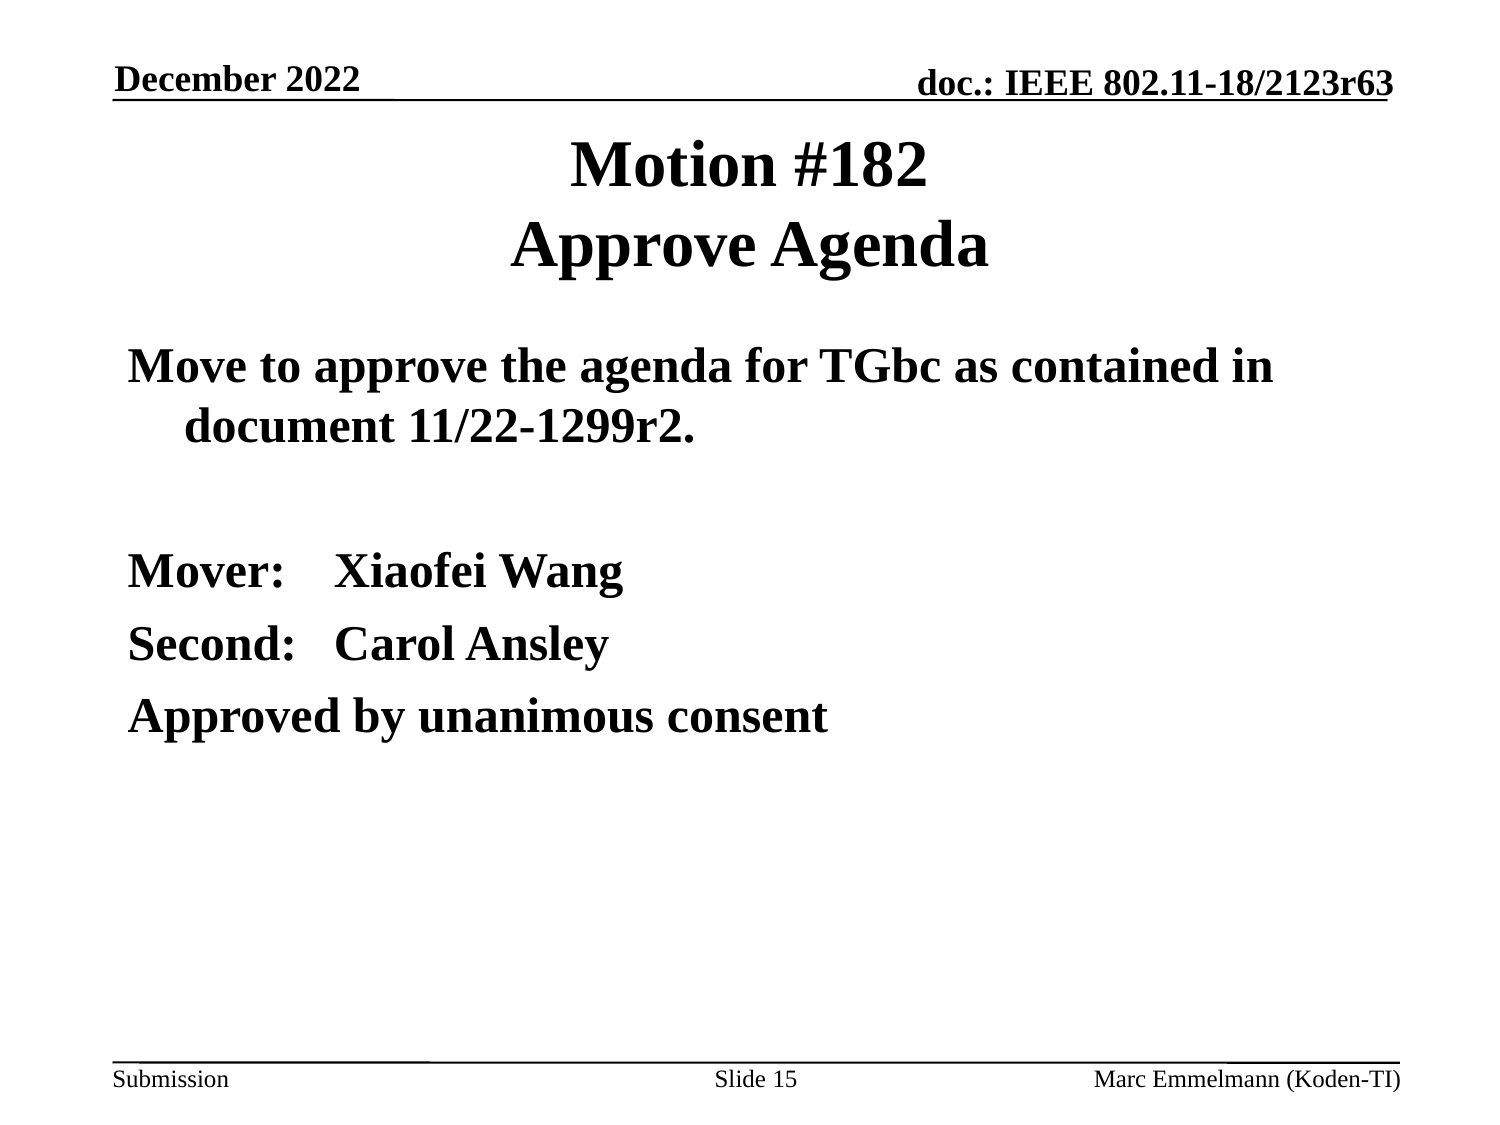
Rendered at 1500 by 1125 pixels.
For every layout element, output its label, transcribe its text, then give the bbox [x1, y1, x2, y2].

footer Marc Emmelmann (Koden-TI) [878, 1061, 1402, 1093]
title Motion #182 Approve Agenda [112, 112, 1388, 288]
slide_number Slide 15 [712, 1061, 800, 1123]
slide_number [114, 54, 423, 100]
list Move to approve the agenda for TGbc as contained in document 11/22-1299r2. Mover: Xiaofei Wang Second: Carol Ansley Approved by unanimous consent [112, 324, 1388, 1000]
